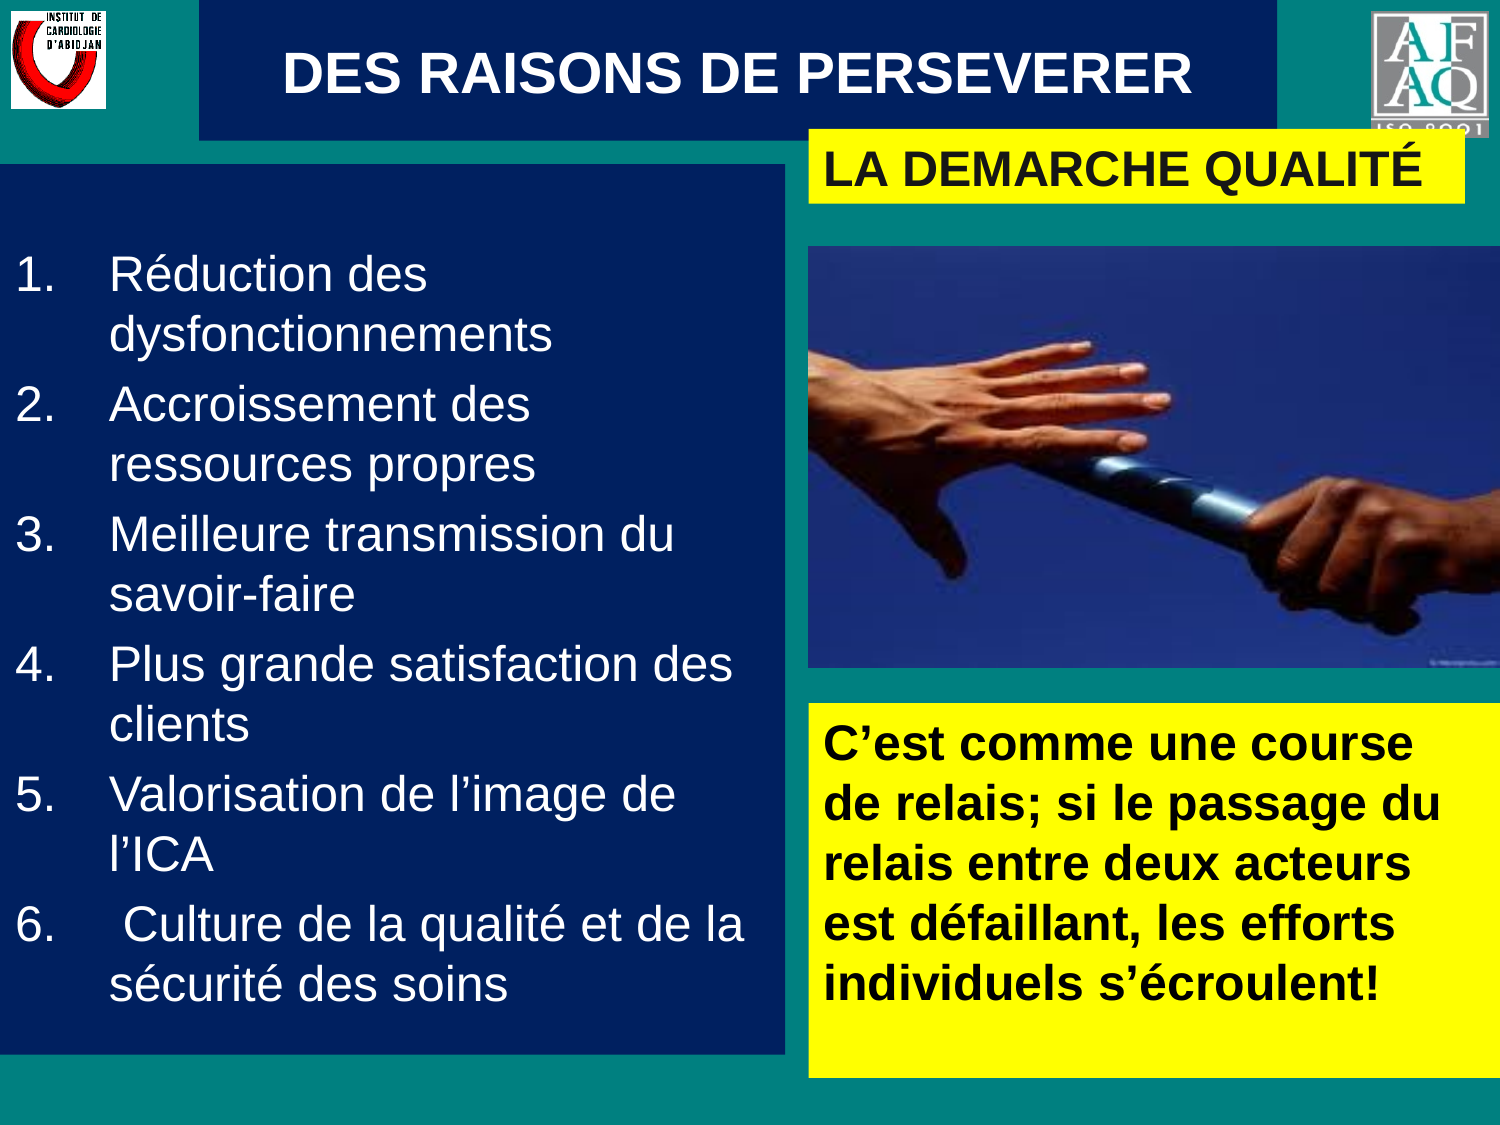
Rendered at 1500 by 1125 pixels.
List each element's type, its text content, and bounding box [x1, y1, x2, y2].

picture [11, 11, 106, 109]
picture [1370, 11, 1489, 138]
title DES RAISONS DE PERSEVERER [198, 0, 1278, 141]
list Réduction des dysfonctionnements Accroissement des ressources propres Meilleure transmission du savoir-faire Plus grande satisfaction des clients Valorisation de l’image de l’ICA Culture de la qualité et de la sécurité des soins [0, 163, 786, 1055]
text_box LA DEMARCHE QUALITÉ [808, 128, 1465, 204]
picture [808, 245, 1500, 669]
text_box C’est comme une course de relais; si le passage du relais entre deux acteurs est défaillant, les efforts individuels s’écroulent! [808, 703, 1500, 1078]
